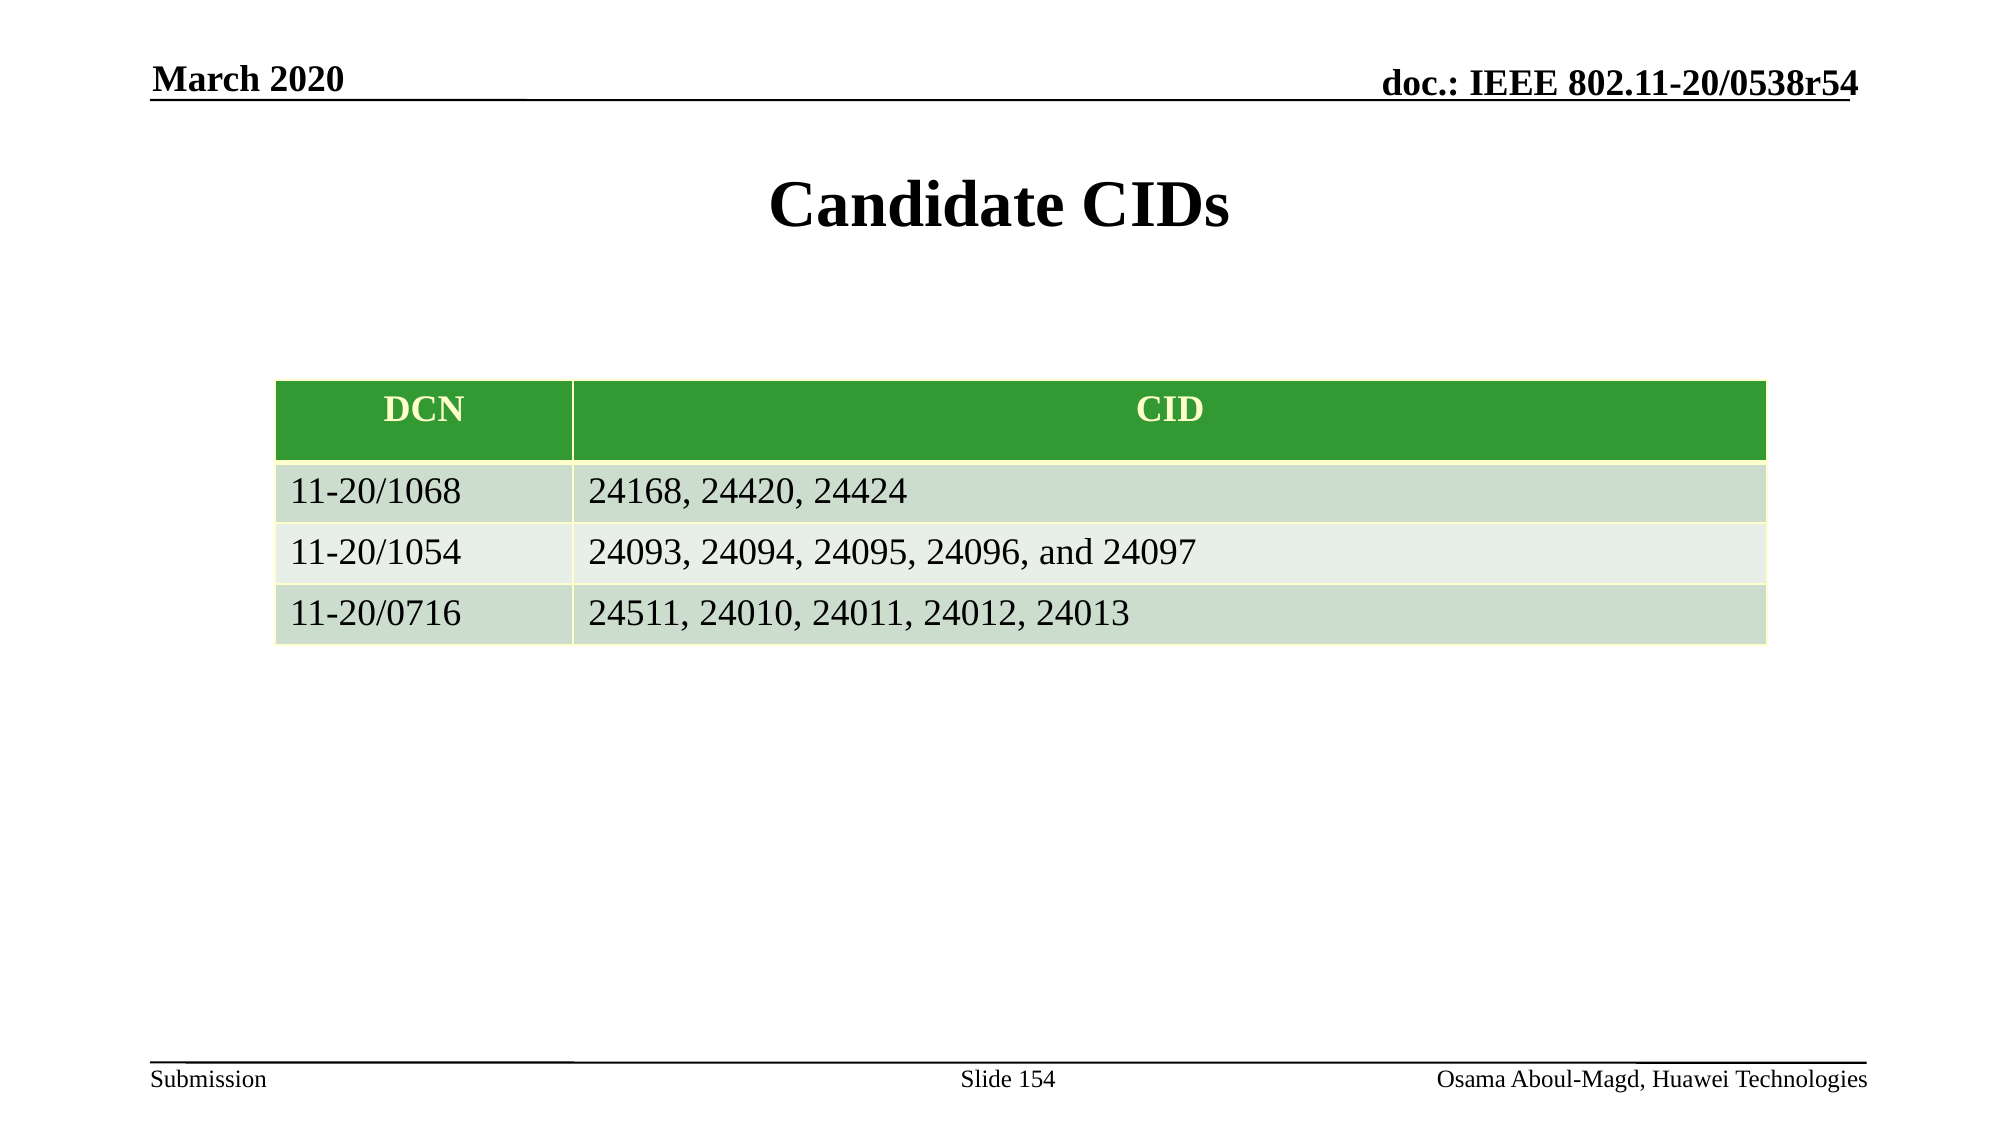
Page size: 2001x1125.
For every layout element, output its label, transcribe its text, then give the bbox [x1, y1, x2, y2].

table_cell 11-20/0716 [276, 585, 572, 644]
title Candidate CIDs [149, 112, 1850, 288]
table_cell 24511, 24010, 24011, 24012, 24013 [574, 585, 1766, 644]
table_cell 24168, 24420, 24424 [574, 465, 1766, 522]
table_cell 11-20/1054 [276, 524, 572, 583]
table_header DCN [276, 381, 572, 460]
footer Osama Aboul-Magd, Huawei Technologies [1171, 1061, 1869, 1093]
slide_number Slide 154 [950, 1061, 1067, 1123]
table_cell 11-20/1068 [276, 465, 572, 522]
table_cell 24093, 24094, 24095, 24096, and 24097 [574, 524, 1766, 583]
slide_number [152, 54, 563, 100]
table_header CID [574, 381, 1766, 460]
